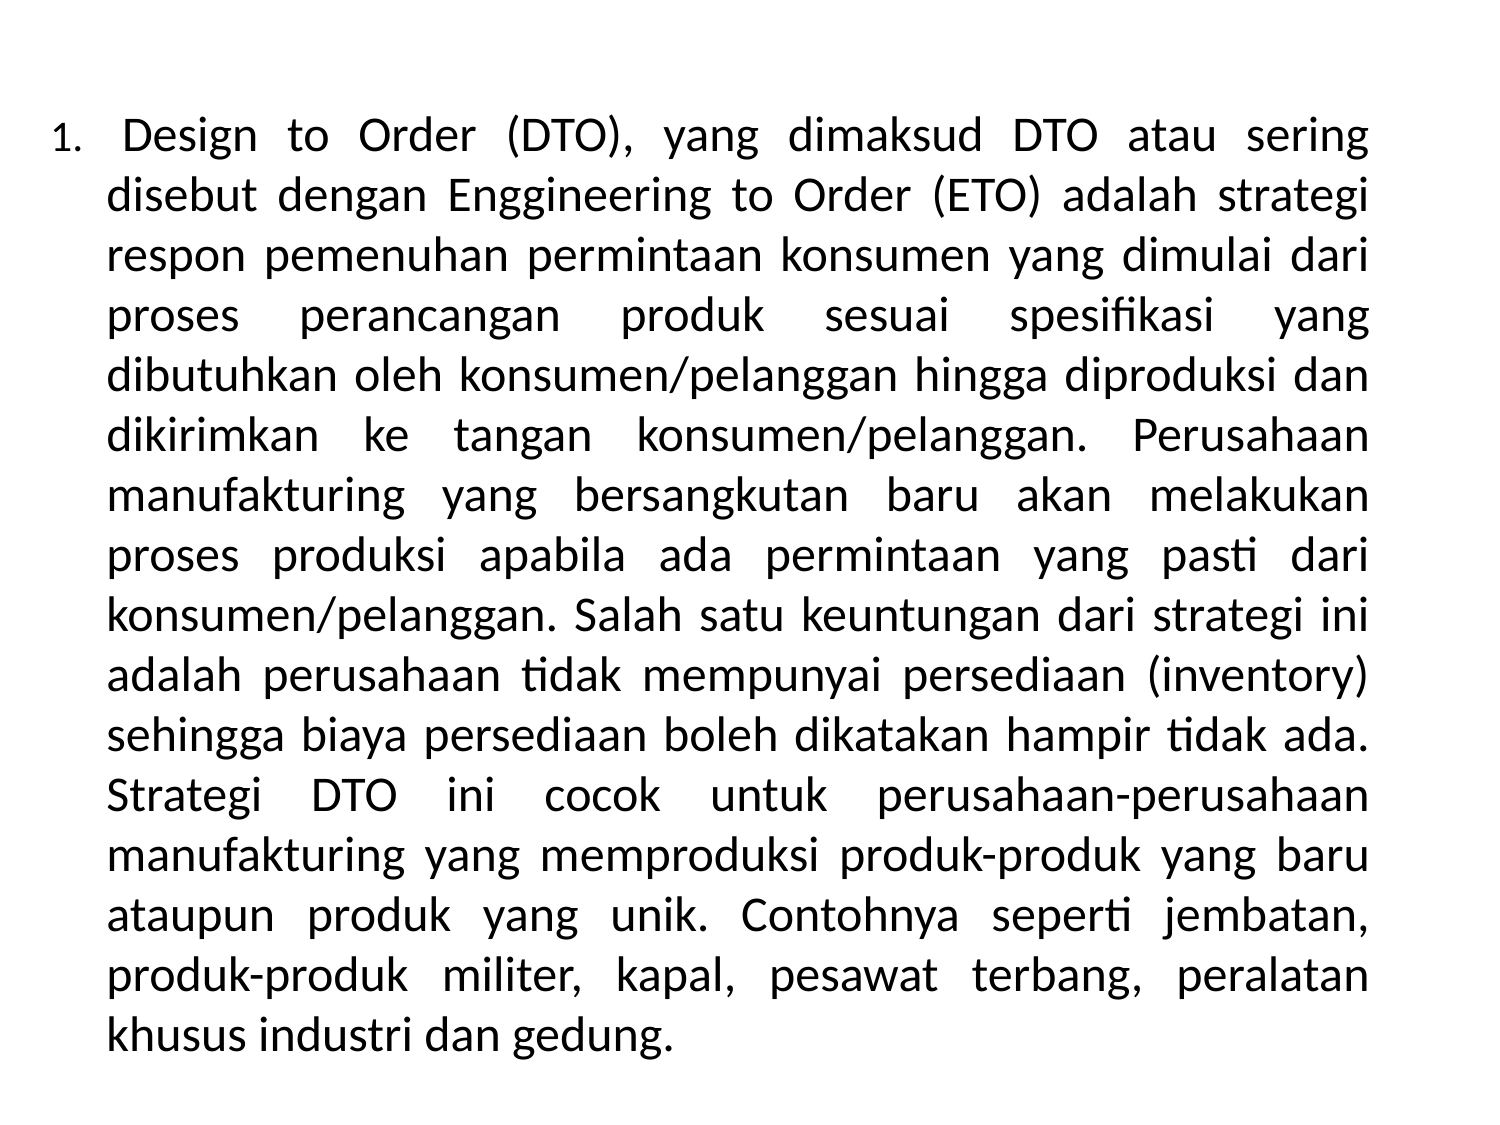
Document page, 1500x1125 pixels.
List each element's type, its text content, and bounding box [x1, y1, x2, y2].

list 1. Design to Order (DTO), yang dimaksud DTO atau sering disebut dengan Enggineering to Order (ETO) adalah strategi respon pemenuhan permintaan konsumen yang dimulai dari proses perancangan produk sesuai spesifikasi yang dibutuhkan oleh konsumen/pelanggan hingga diproduksi dan dikirimkan ke tangan konsumen/pelanggan. Perusahaan manufakturing yang bersangkutan baru akan melakukan proses produksi apabila ada permintaan yang pasti dari konsumen/pelanggan. Salah satu keuntungan dari strategi ini adalah perusahaan tidak mempunyai persediaan (inventory) sehingga biaya persediaan boleh dikatakan hampir tidak ada. Strategi DTO ini cocok untuk perusahaan-perusahaan manufakturing yang memproduksi produk-produk yang baru ataupun produk yang unik. Contohnya seperti jembatan, produk-produk militer, kapal, pesawat terbang, peralatan khusus industri dan gedung. [35, 93, 1386, 914]
